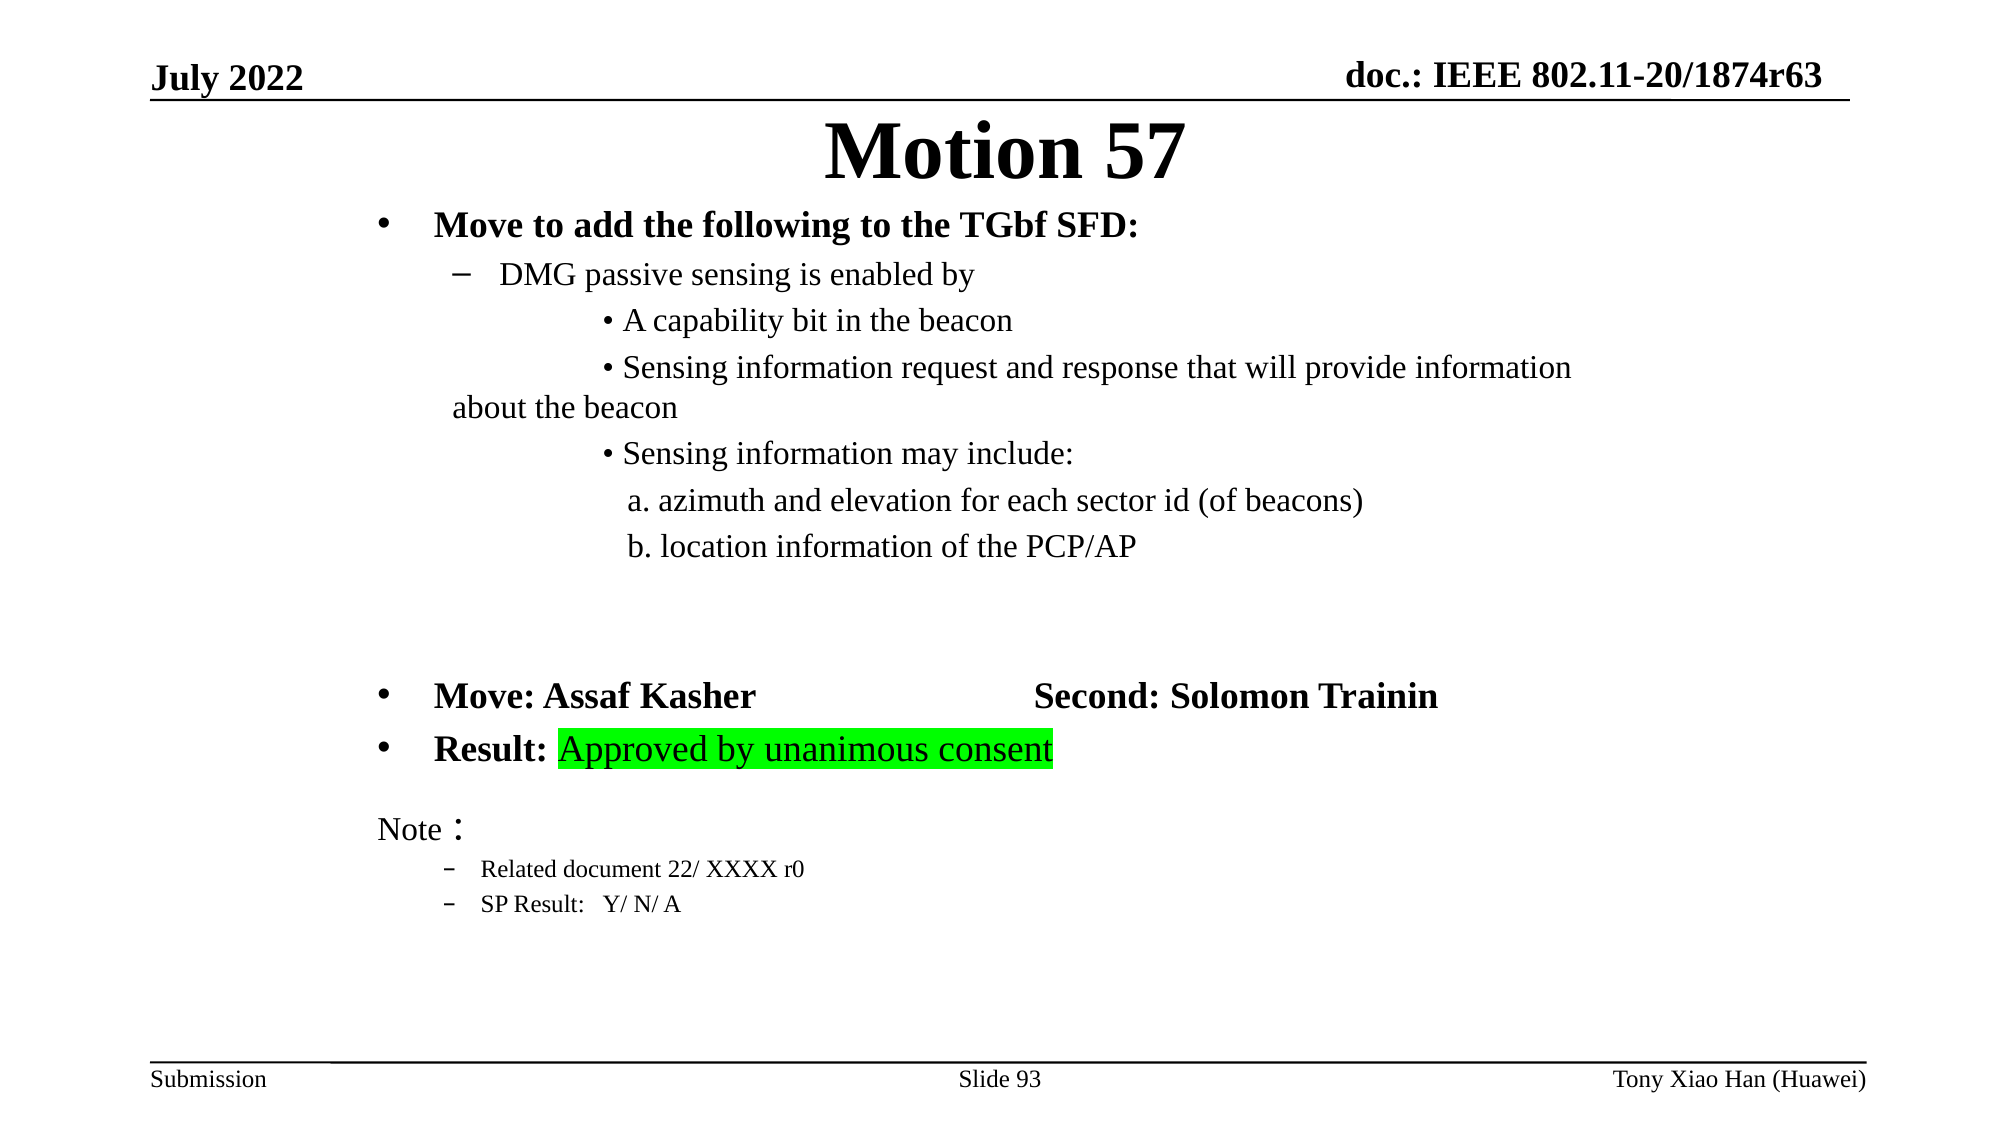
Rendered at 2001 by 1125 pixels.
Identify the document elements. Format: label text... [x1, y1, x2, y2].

text_box Motion 57 [368, 87, 1644, 225]
text_box Move to add the following to the TGbf SFD: DMG passive sensing is enabled by • A capability bit in the beacon • Sensing information request and response that will provide information about the beacon • Sensing information may include: a. azimuth and elevation for each sector id (of beacons) b. location information of the PCP/AP Move: Assaf Kasher Second: Solomon Trainin Result: Approved by unanimous consent Note： Related document 22/ XXXX r0 SP Result: Y/ N/ A [362, 162, 1638, 850]
